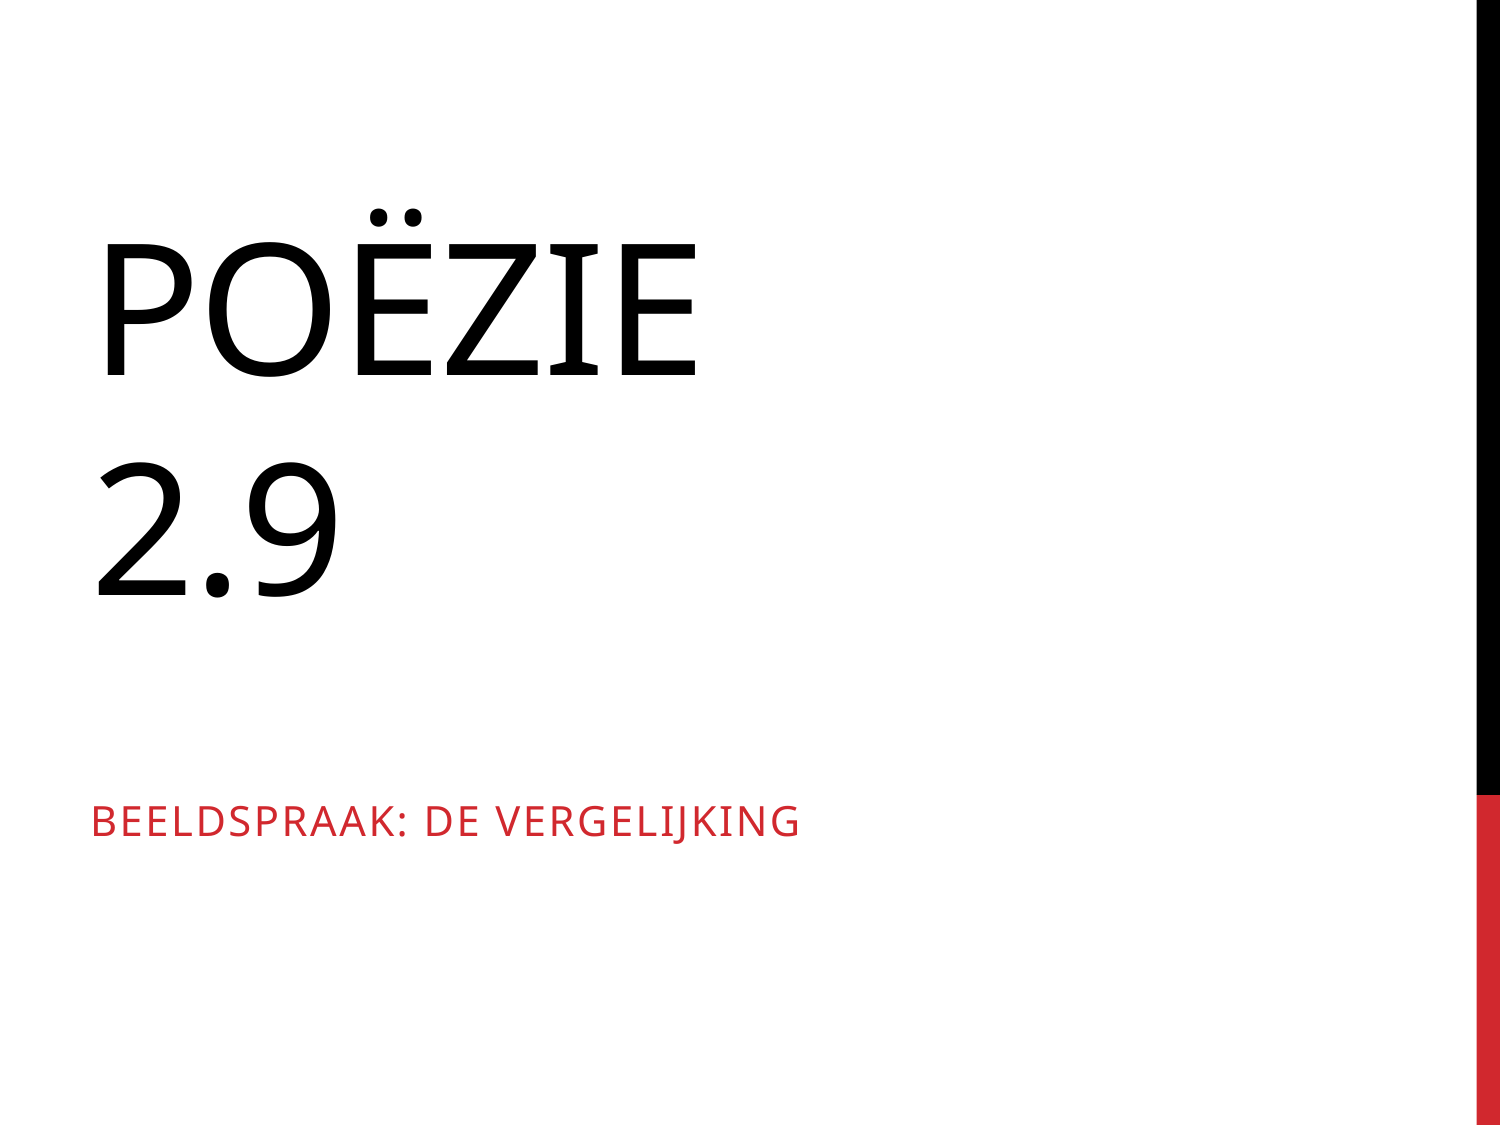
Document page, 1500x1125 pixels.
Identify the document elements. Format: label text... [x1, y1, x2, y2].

title Poëzie 2.9 [75, 37, 1350, 788]
subtitle Beeldspraak: de vergelijking [75, 787, 1200, 938]
